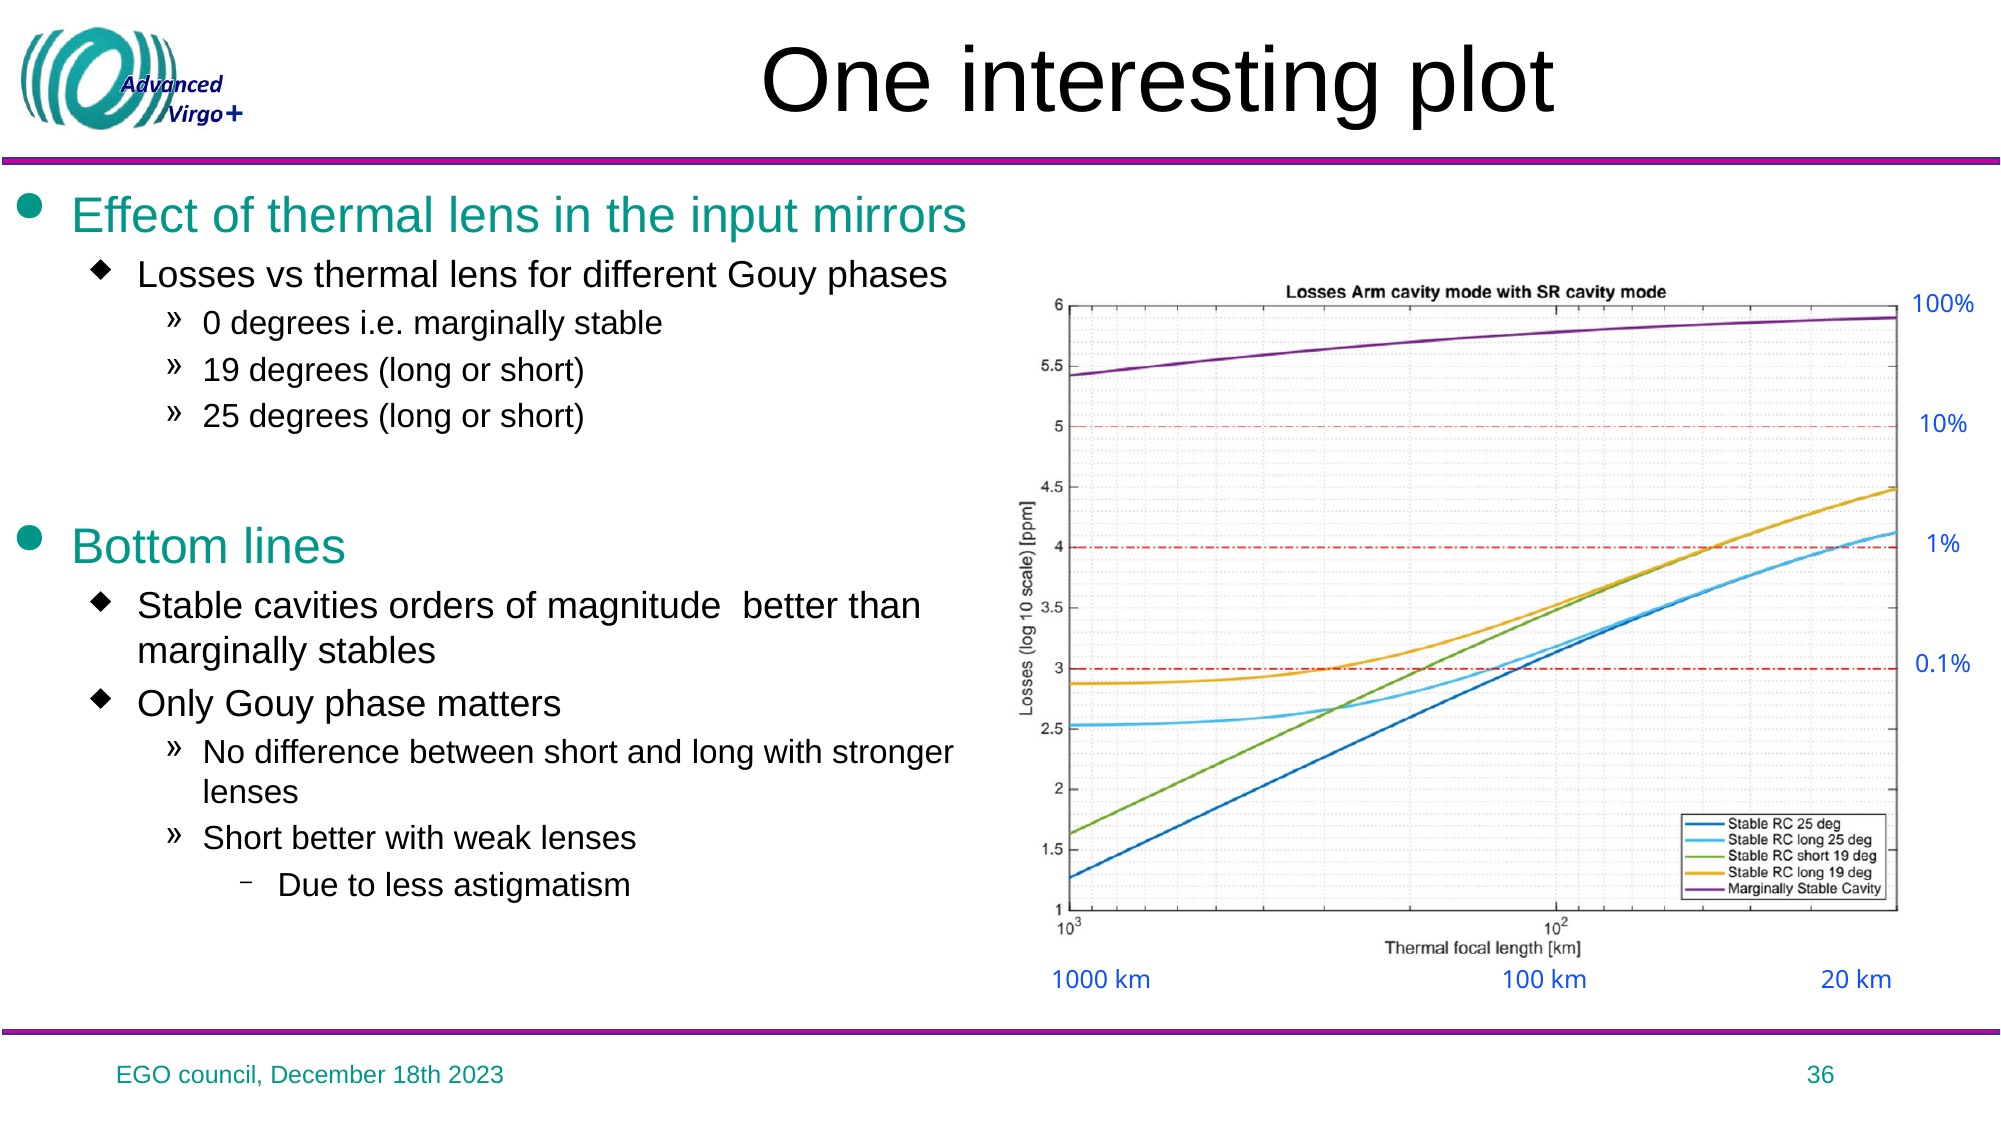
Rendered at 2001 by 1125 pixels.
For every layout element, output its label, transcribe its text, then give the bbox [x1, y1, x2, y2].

slide_number 36 [1433, 1035, 1851, 1112]
picture [1011, 279, 1910, 961]
list Effect of thermal lens in the input mirrors Losses vs thermal lens for different Gouy phases 0 degrees i.e. marginally stable 19 degrees (long or short) 25 degrees (long or short) Bottom lines Stable cavities orders of magnitude better than marginally stables Only Gouy phase matters No difference between short and long with stronger lenses Short better with weak lenses Due to less astigmatism [0, 174, 1037, 1026]
title One interesting plot [373, 36, 1944, 138]
text_box 100% 10% 1% 0.1% [1912, 280, 1990, 685]
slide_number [100, 1035, 596, 1112]
text_box 1000 km 100 km 20 km [1036, 968, 1910, 1001]
picture [0, 23, 259, 137]
